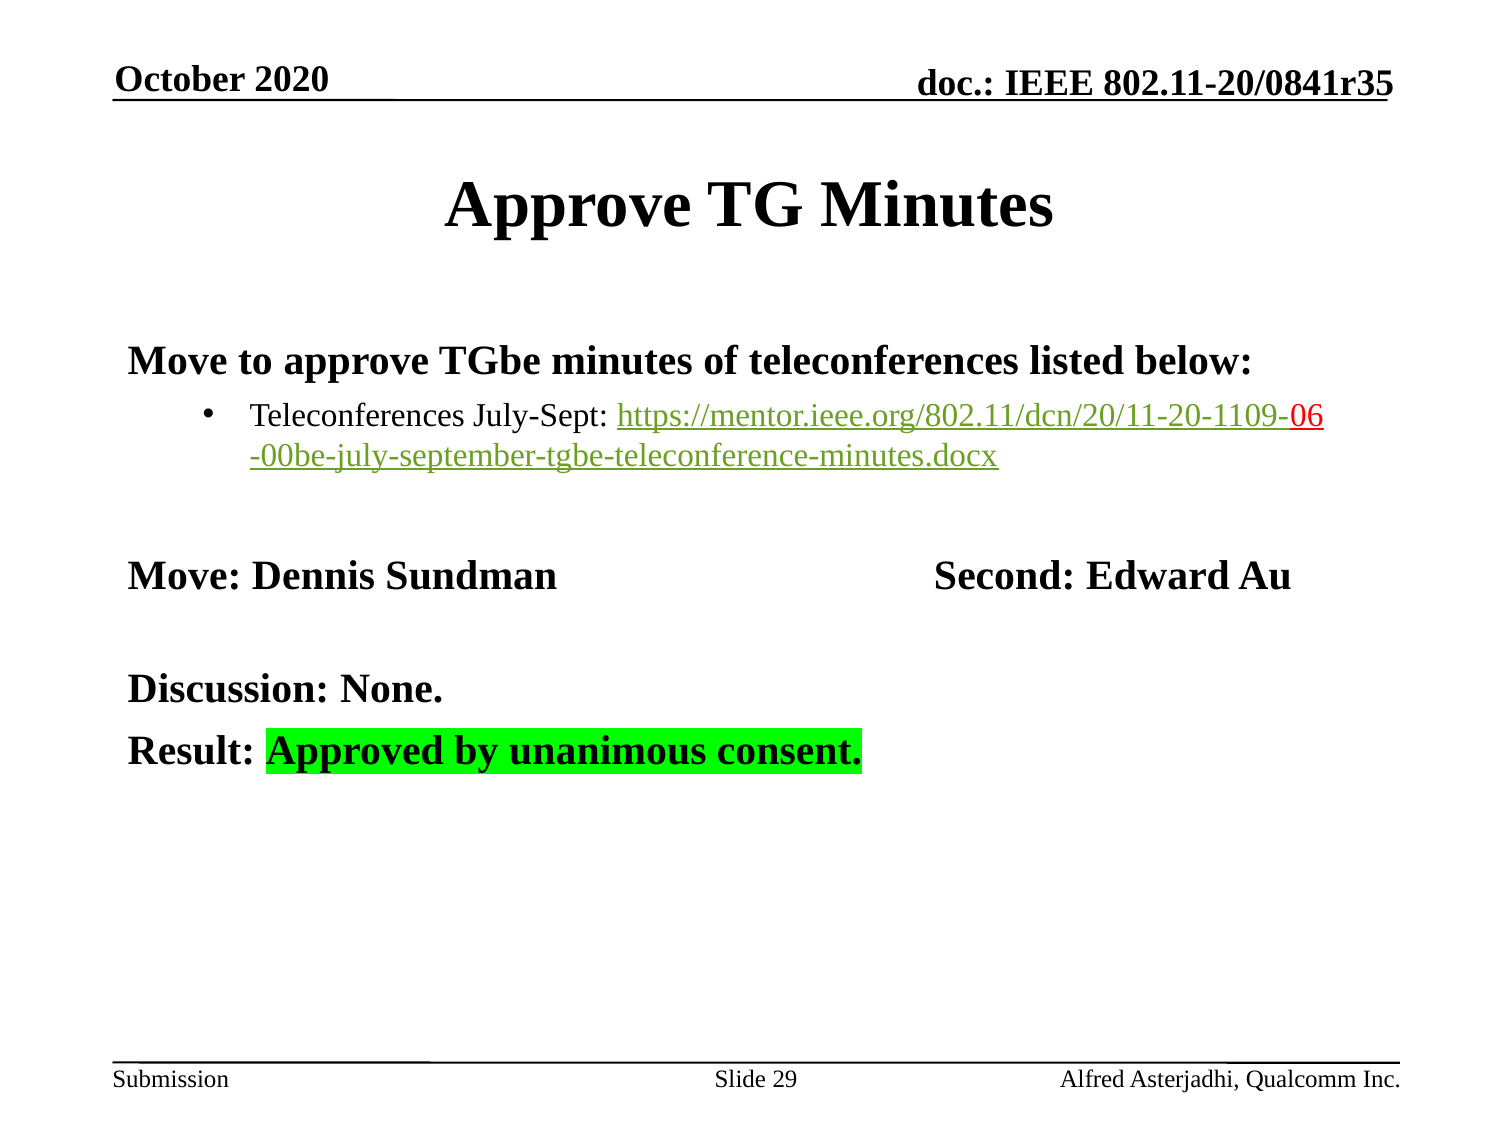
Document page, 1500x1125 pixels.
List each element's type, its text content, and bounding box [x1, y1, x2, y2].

title Approve TG Minutes [112, 112, 1388, 288]
slide_number Slide 29 [712, 1061, 800, 1123]
list Move to approve TGbe minutes of teleconferences listed below: Teleconferences July-Sept: https://mentor.ieee.org/802.11/dcn/20/11-20-1109-06-00be-july-september-tgbe-teleconference-minutes.docx Move: Dennis Sundman Second: Edward Au Discussion: None. Result: Approved by unanimous consent. [112, 324, 1388, 1000]
footer Alfred Asterjadhi, Qualcomm Inc. [878, 1061, 1402, 1093]
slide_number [114, 54, 493, 100]
